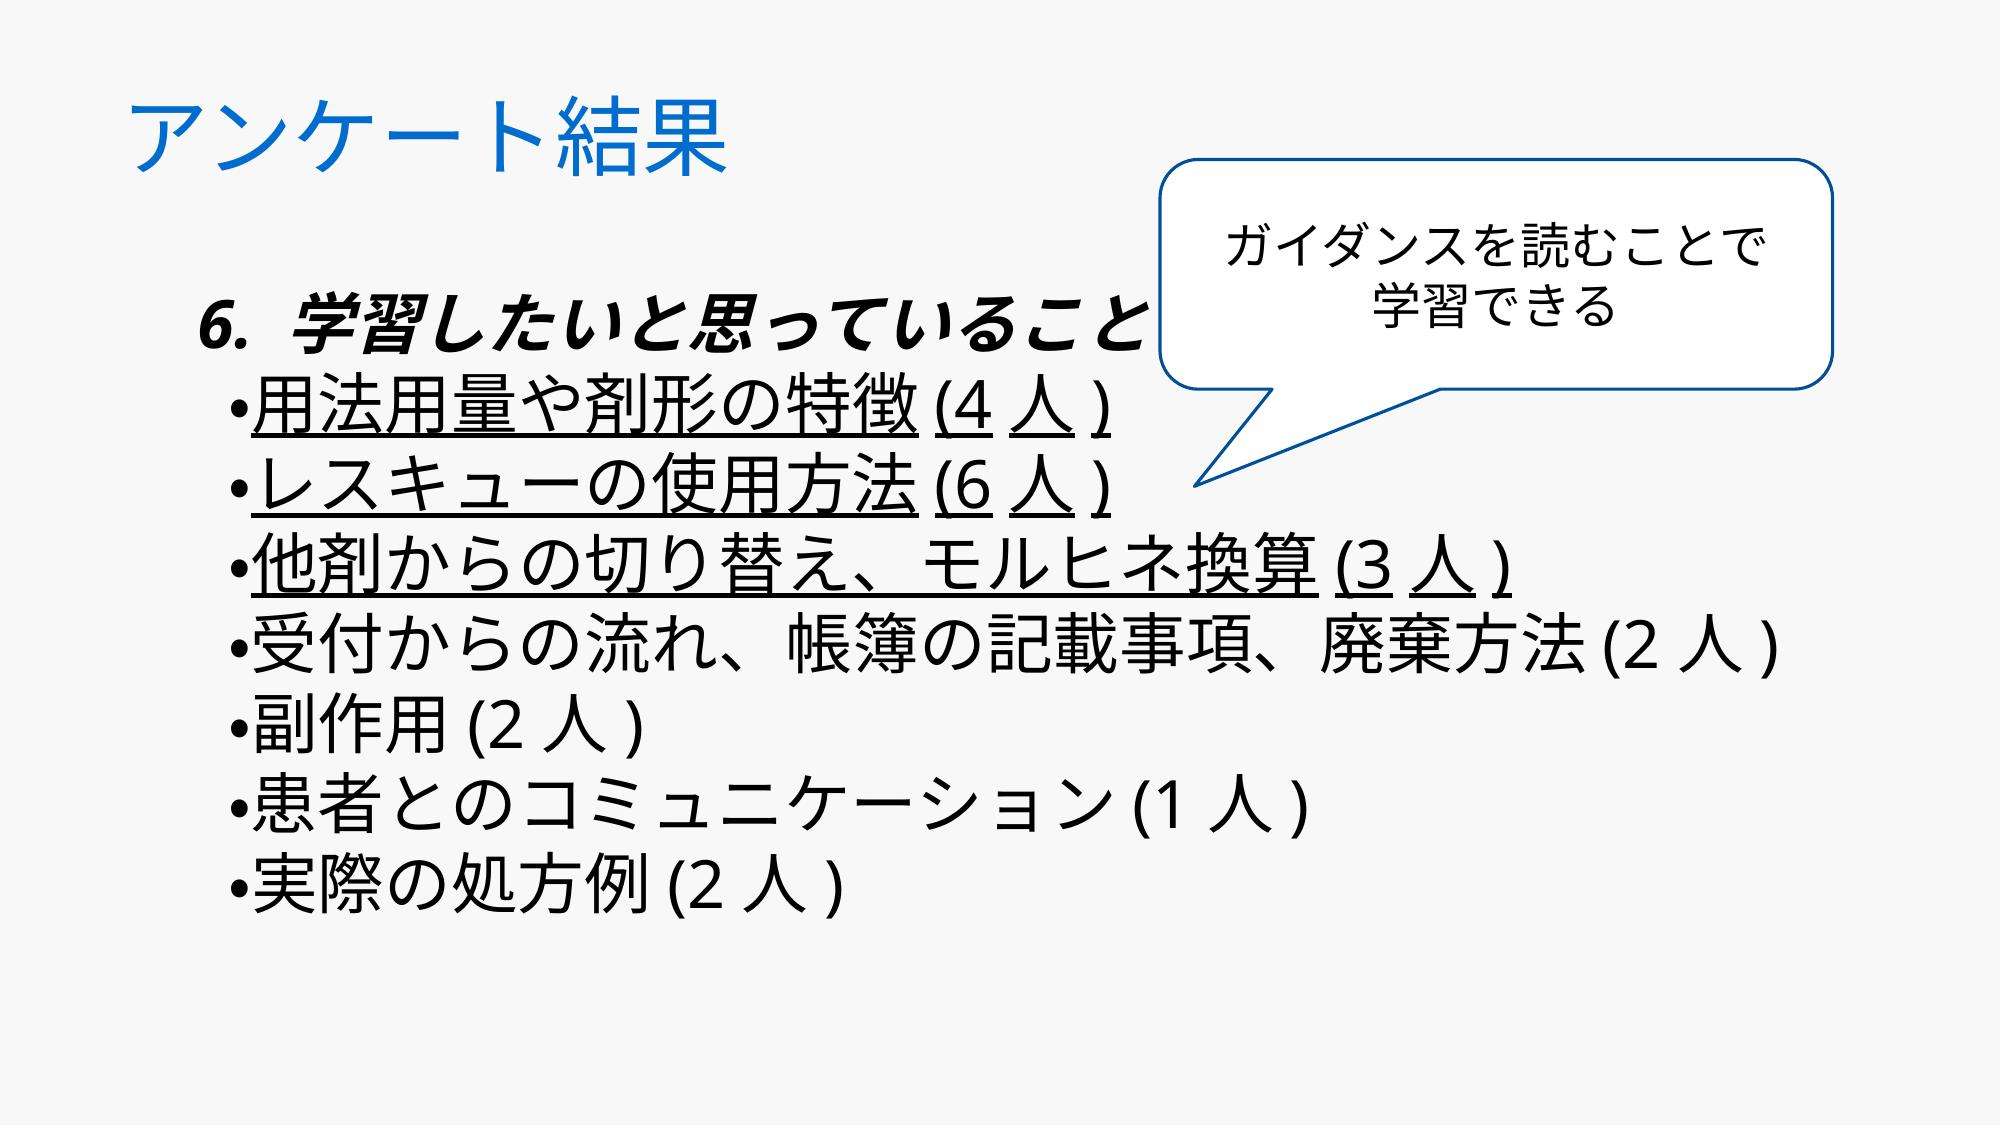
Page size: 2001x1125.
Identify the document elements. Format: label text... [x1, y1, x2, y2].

text_box ガイダンスを読むことで 学習できる [1158, 157, 1835, 488]
title アンケート結果 [106, 74, 1649, 304]
text_box 6. 学習したいと思っていること ・用法用量や剤形の特徴(4人) ・レスキューの使用方法(6人) ・他剤からの切り替え、モルヒネ換算(3人) ・受付からの流れ、帳簿の記載事項、廃棄方法(2人) ・副作用(2人) ・患者とのコミュニケーション(1人) ・実際の処方例(2人) [182, 274, 1818, 929]
